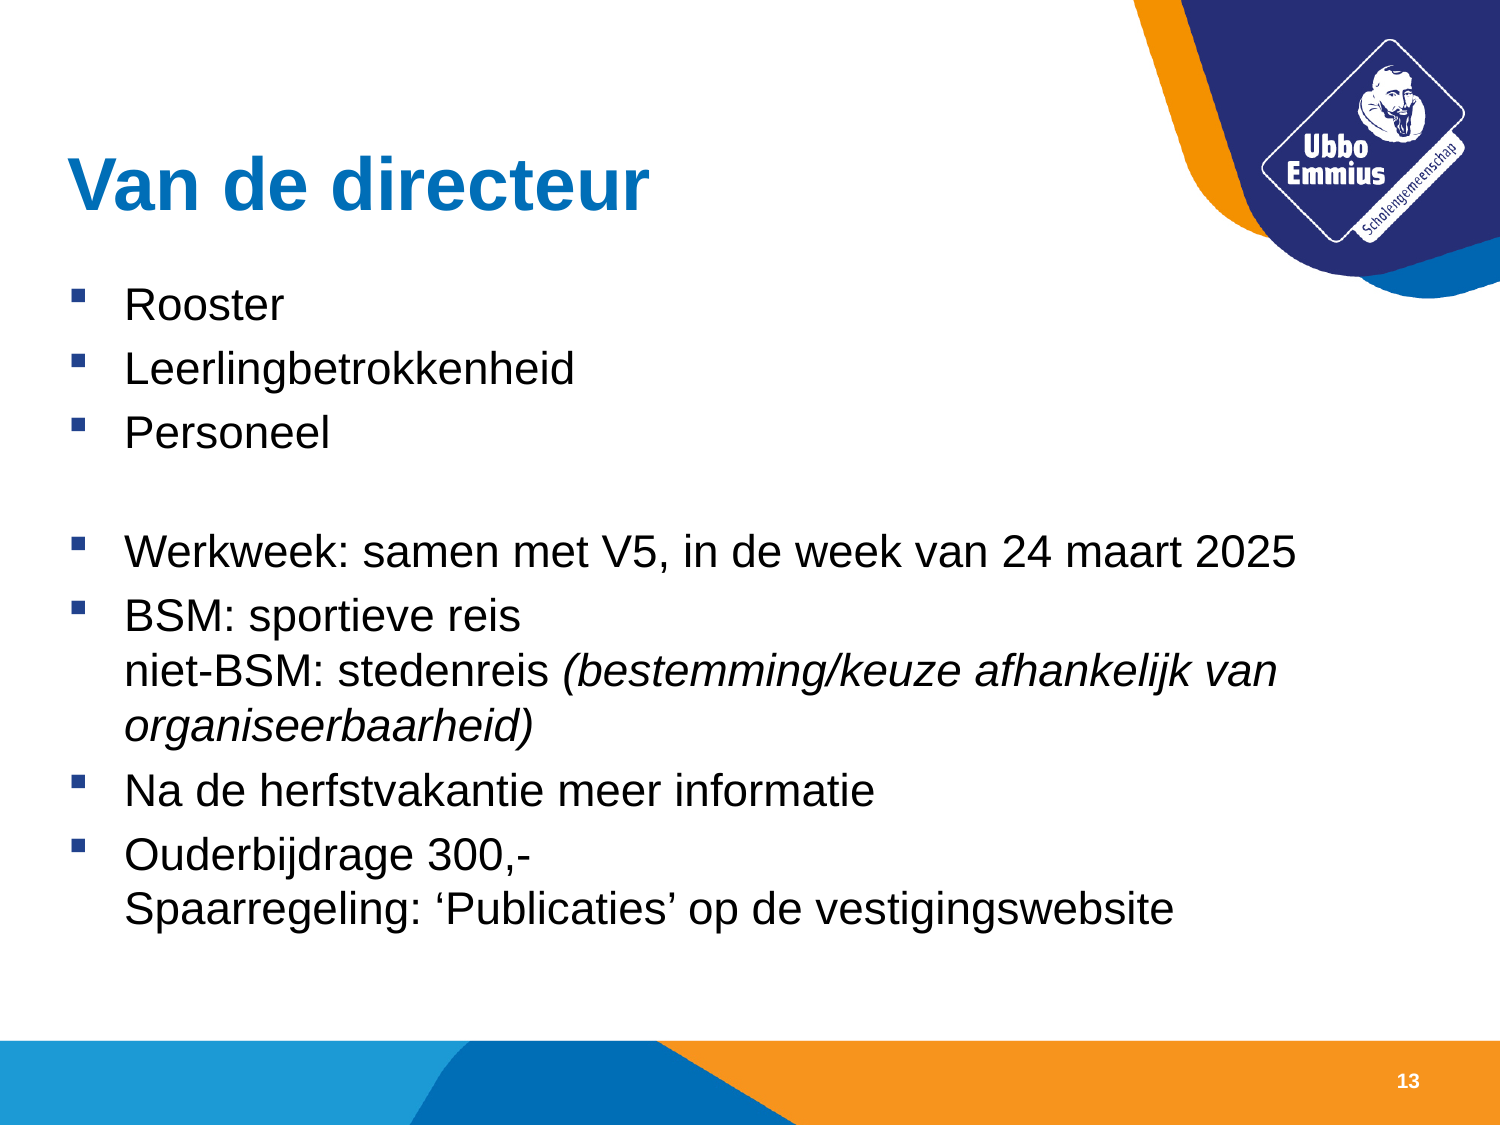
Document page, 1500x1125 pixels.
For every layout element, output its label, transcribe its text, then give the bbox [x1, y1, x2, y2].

slide_number 13 [1382, 1060, 1459, 1103]
picture [0, 0, 1500, 1125]
title Van de directeur [53, 127, 1199, 232]
list Rooster Leerlingbetrokkenheid Personeel Werkweek: samen met V5, in de week van 24 maart 2025 BSM: sportieve reis niet-BSM: stedenreis (bestemming/keuze afhankelijk van organiseerbaarheid) Na de herfstvakantie meer informatie Ouderbijdrage 300,- Spaarregeling: ‘Publicaties’ op de vestigingswebsite [53, 267, 1447, 1000]
